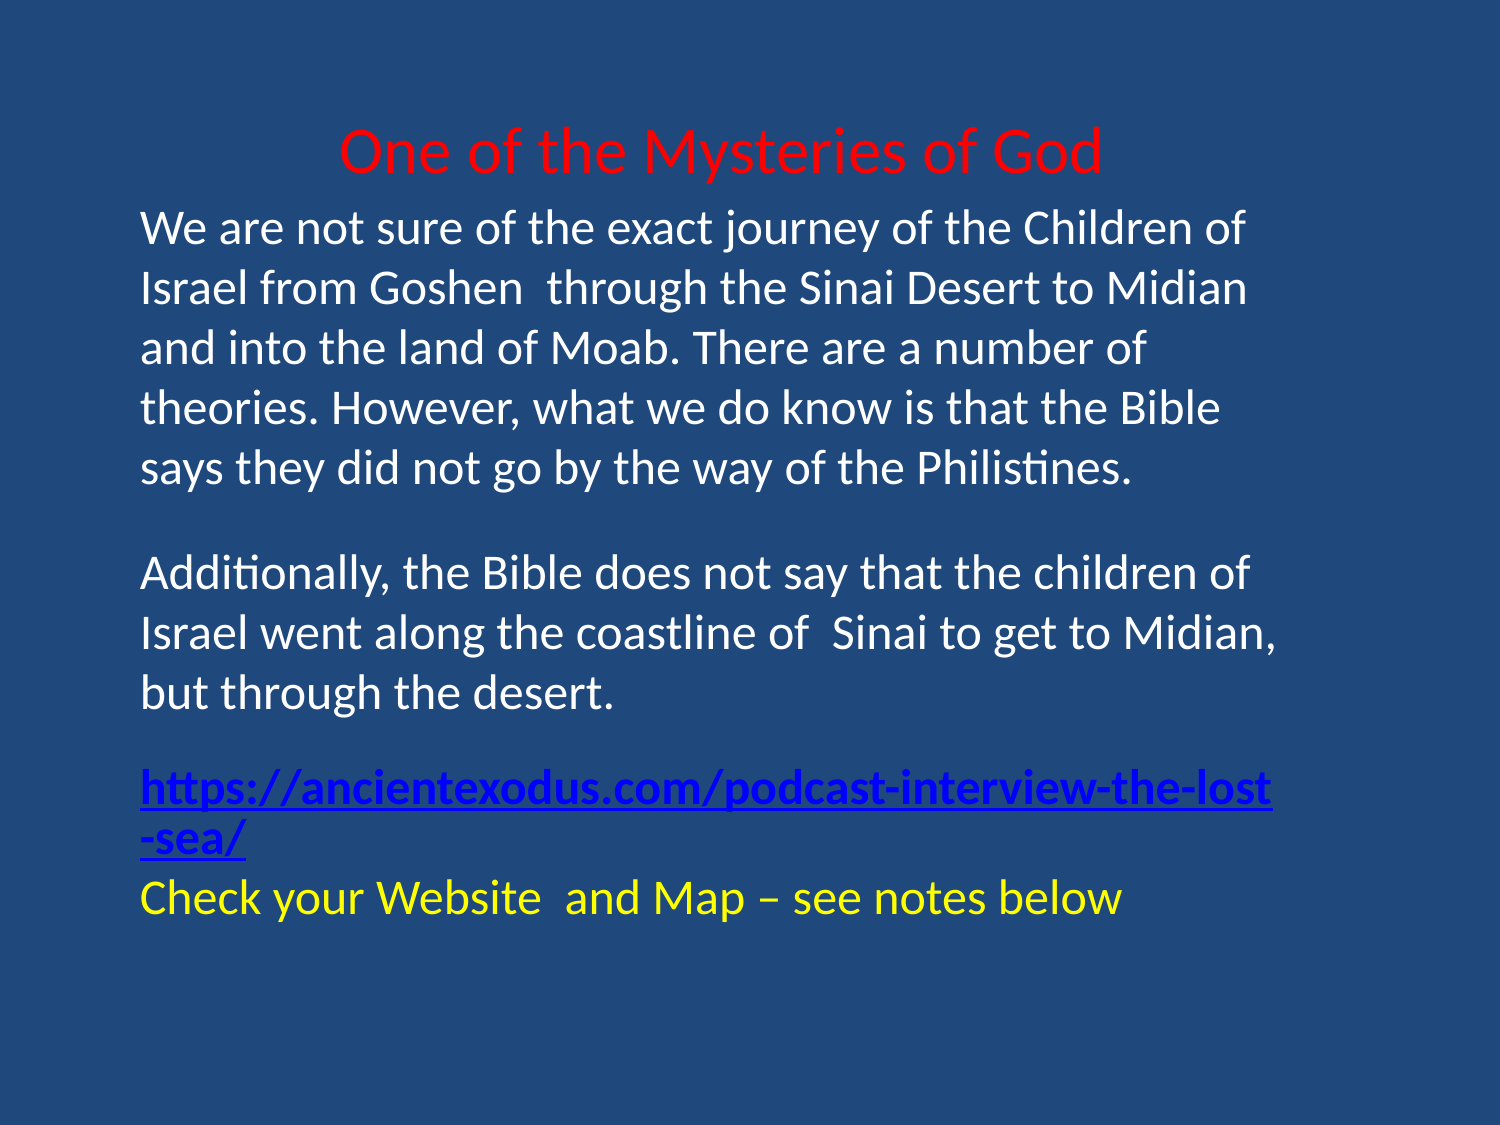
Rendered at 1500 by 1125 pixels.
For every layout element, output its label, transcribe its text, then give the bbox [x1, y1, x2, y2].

text_box One of the Mysteries of God [324, 99, 1125, 195]
text_box We are not sure of the exact journey of the Children of Israel from Goshen through the Sinai Desert to Midian and into the land of Moab. There are a number of theories. However, what we do know is that the Bible says they did not go by the way of the Philistines. Additionally, the Bible does not say that the children of Israel went along the coastline of Sinai to get to Midian, but through the desert. https://ancientexodus.com/podcast-interview-the-lost-sea/ Check your Website and Map – see notes below [125, 187, 1300, 883]
